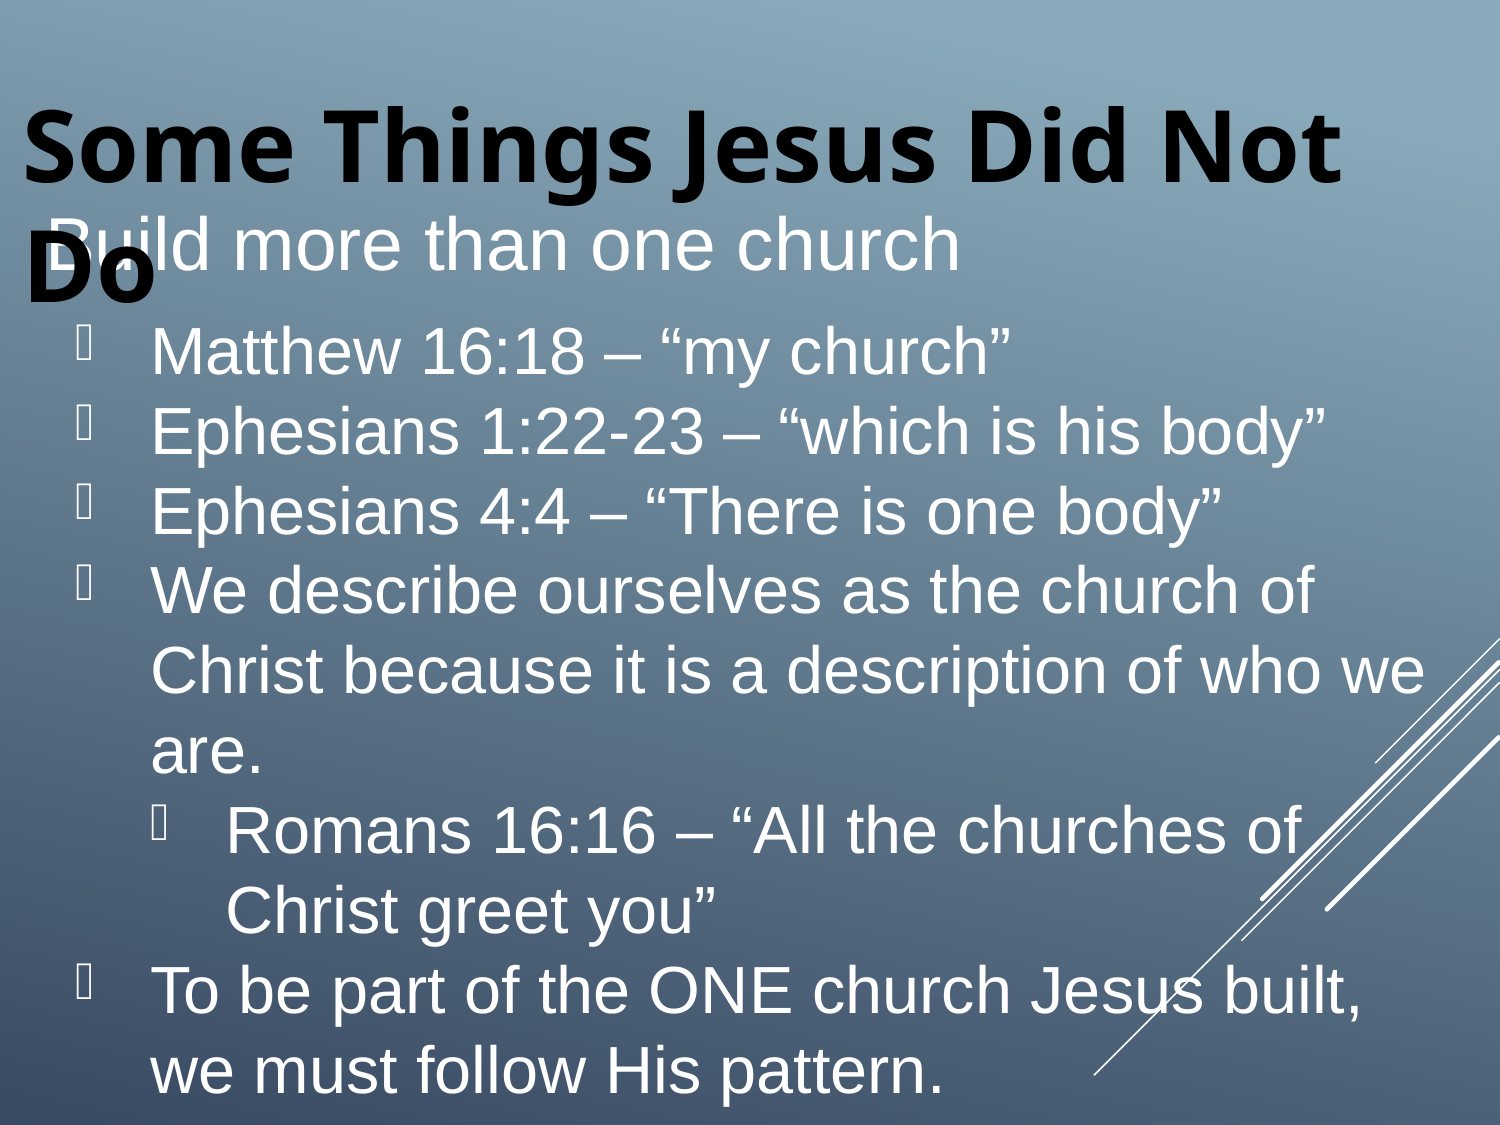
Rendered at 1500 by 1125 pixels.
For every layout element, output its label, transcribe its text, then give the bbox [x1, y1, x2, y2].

list Matthew 16:18 – “my church” Ephesians 1:22-23 – “which is his body” Ephesians 4:4 – “There is one body” We describe ourselves as the church of Christ because it is a description of who we are. Romans 16:16 – “All the churches of Christ greet you” To be part of the ONE church Jesus built, we must follow His pattern. [60, 330, 1446, 1115]
text_box Some Things Jesus Did Not Do [7, 74, 1475, 330]
